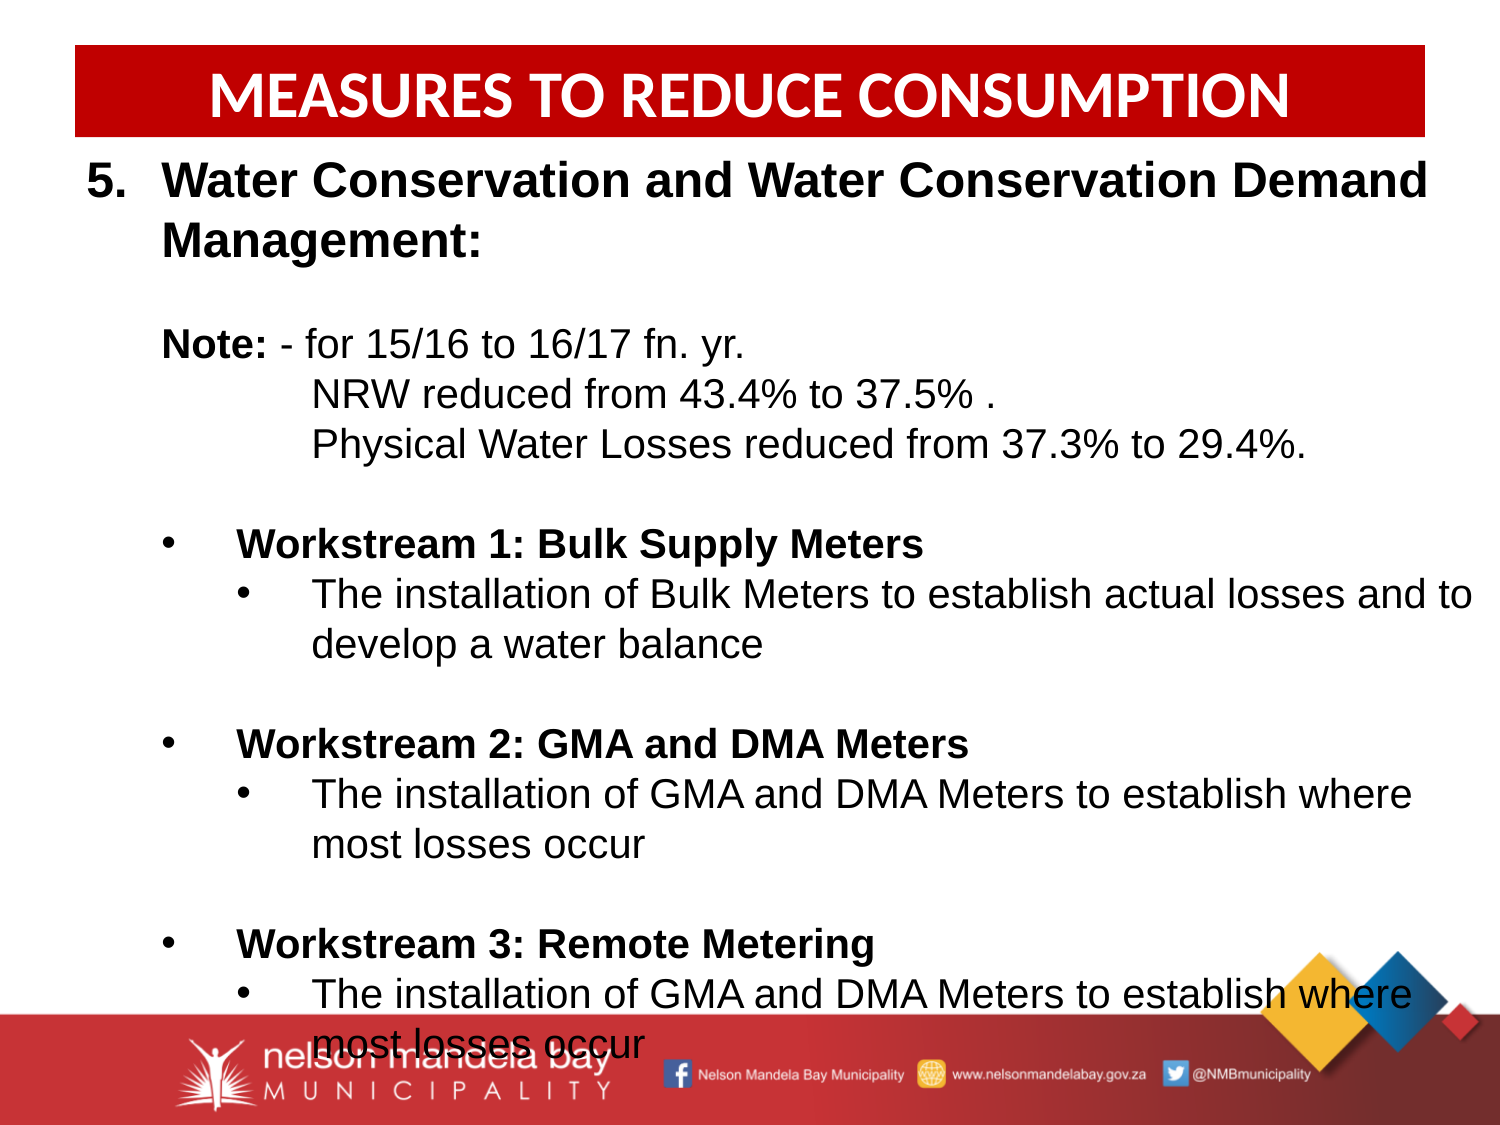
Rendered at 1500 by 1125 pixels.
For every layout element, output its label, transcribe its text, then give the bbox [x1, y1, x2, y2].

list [0, 951, 1500, 1125]
title MEASURES TO REDUCE CONSUMPTION [75, 45, 1425, 138]
text_box Water Conservation and Water Conservation Demand Management: Note: - for 15/16 to 16/17 fn. yr. NRW reduced from 43.4% to 37.5% . Physical Water Losses reduced from 37.3% to 29.4%. Workstream 1: Bulk Supply Meters The installation of Bulk Meters to establish actual losses and to develop a water balance Workstream 2: GMA and DMA Meters The installation of GMA and DMA Meters to establish where most losses occur Workstream 3: Remote Metering The installation of GMA and DMA Meters to establish where most losses occur [71, 139, 1500, 951]
